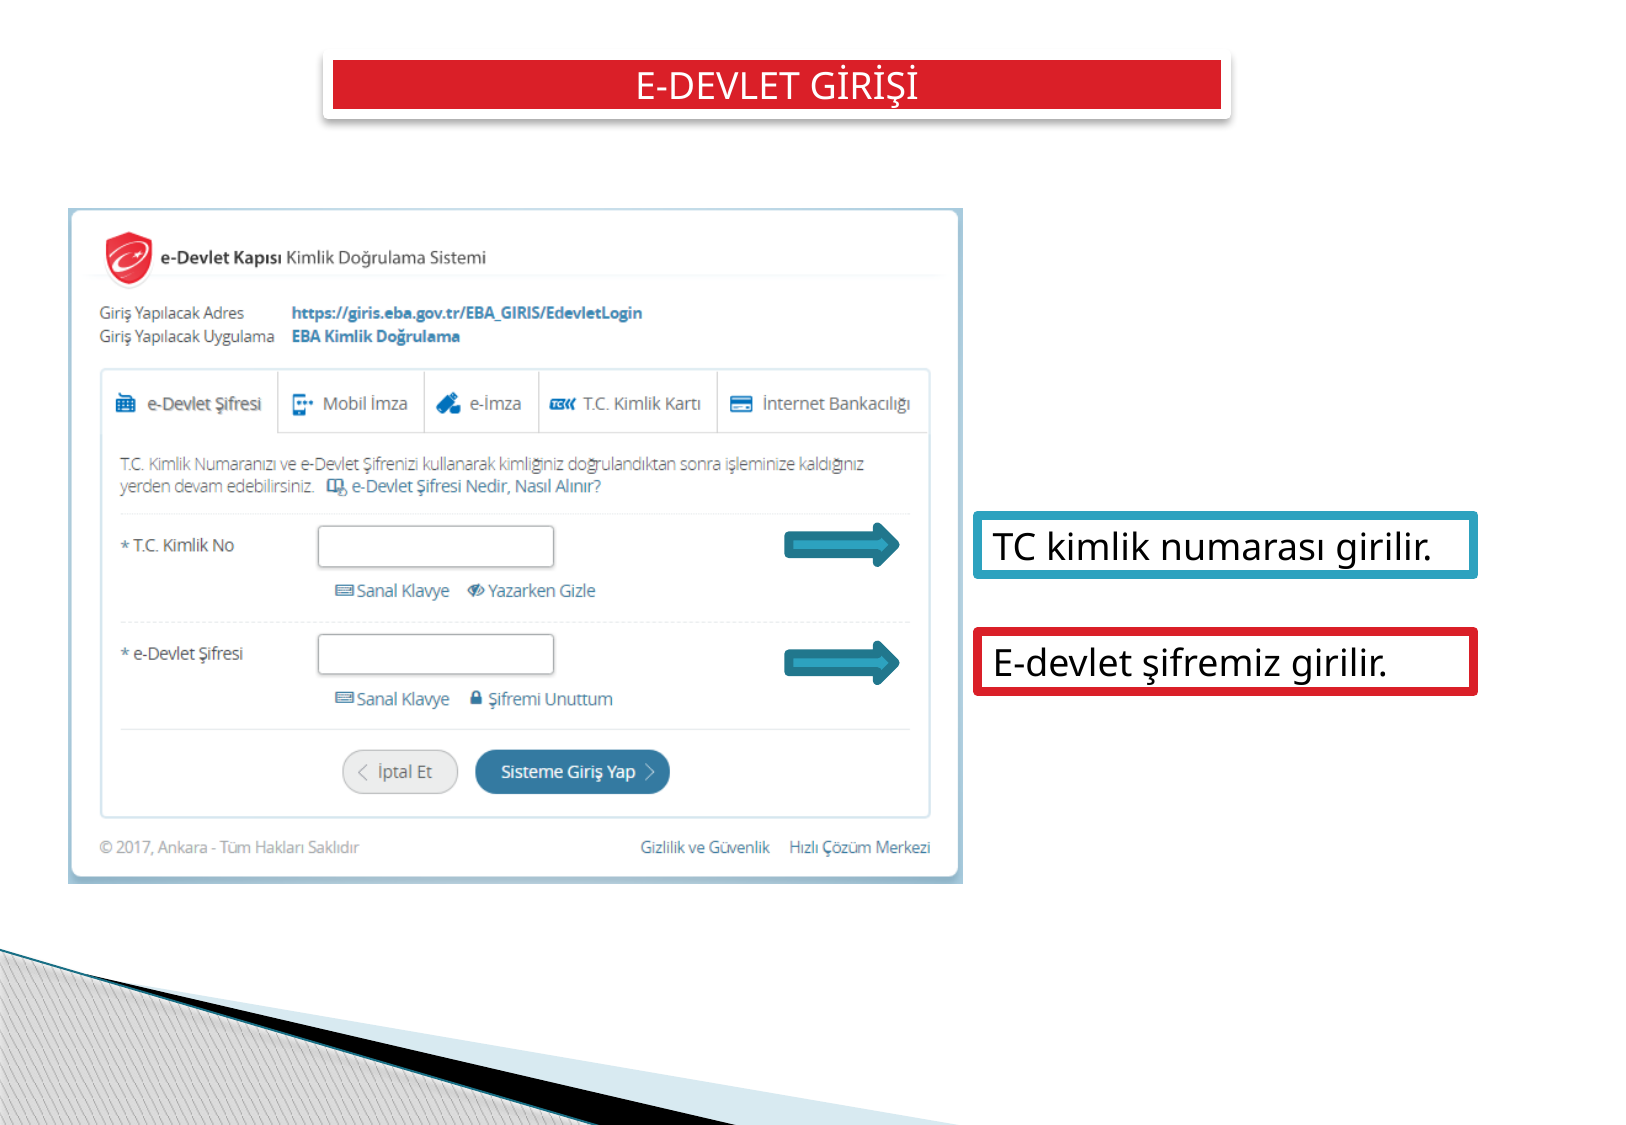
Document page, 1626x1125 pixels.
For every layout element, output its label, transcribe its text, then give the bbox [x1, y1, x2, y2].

text_box E-devlet şifremiz girilir. [973, 627, 1478, 696]
text_box E-DEVLET GİRİŞİ [323, 49, 1231, 119]
picture [68, 207, 963, 884]
text_box TC kimlik numarası girilir. [973, 511, 1478, 579]
